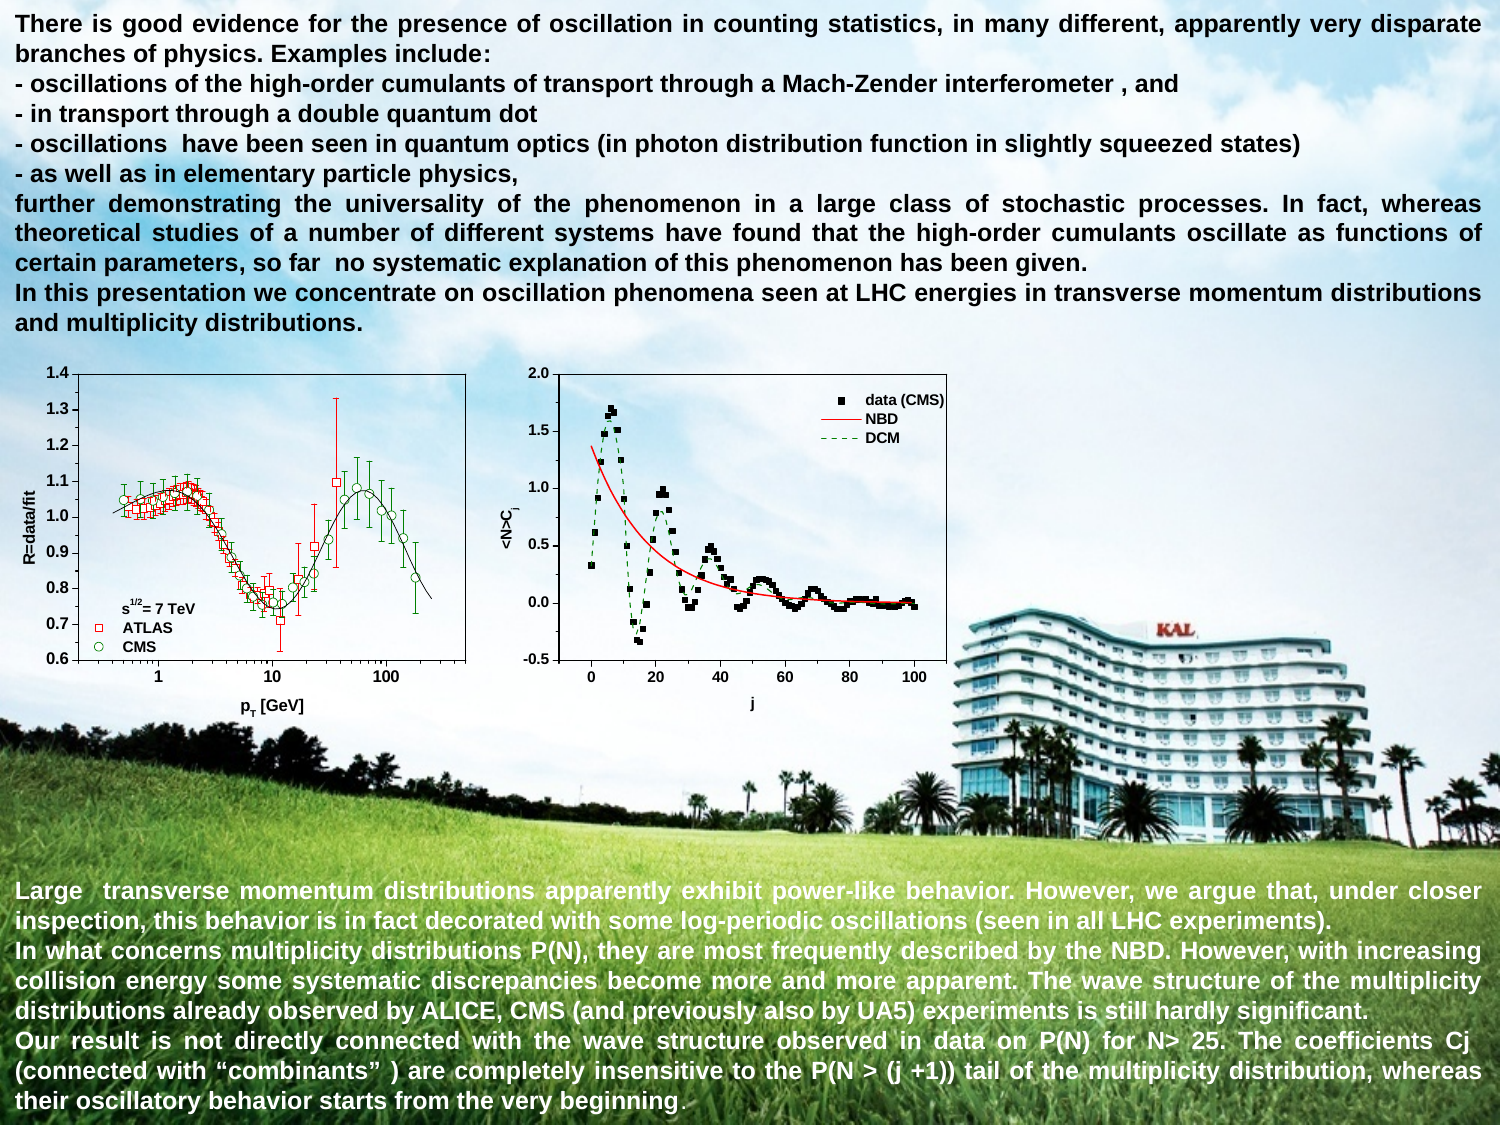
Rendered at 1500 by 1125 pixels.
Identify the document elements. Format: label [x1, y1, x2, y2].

text_box [456, 327, 1026, 727]
picture [0, 0, 1500, 1125]
text_box [0, 327, 455, 727]
